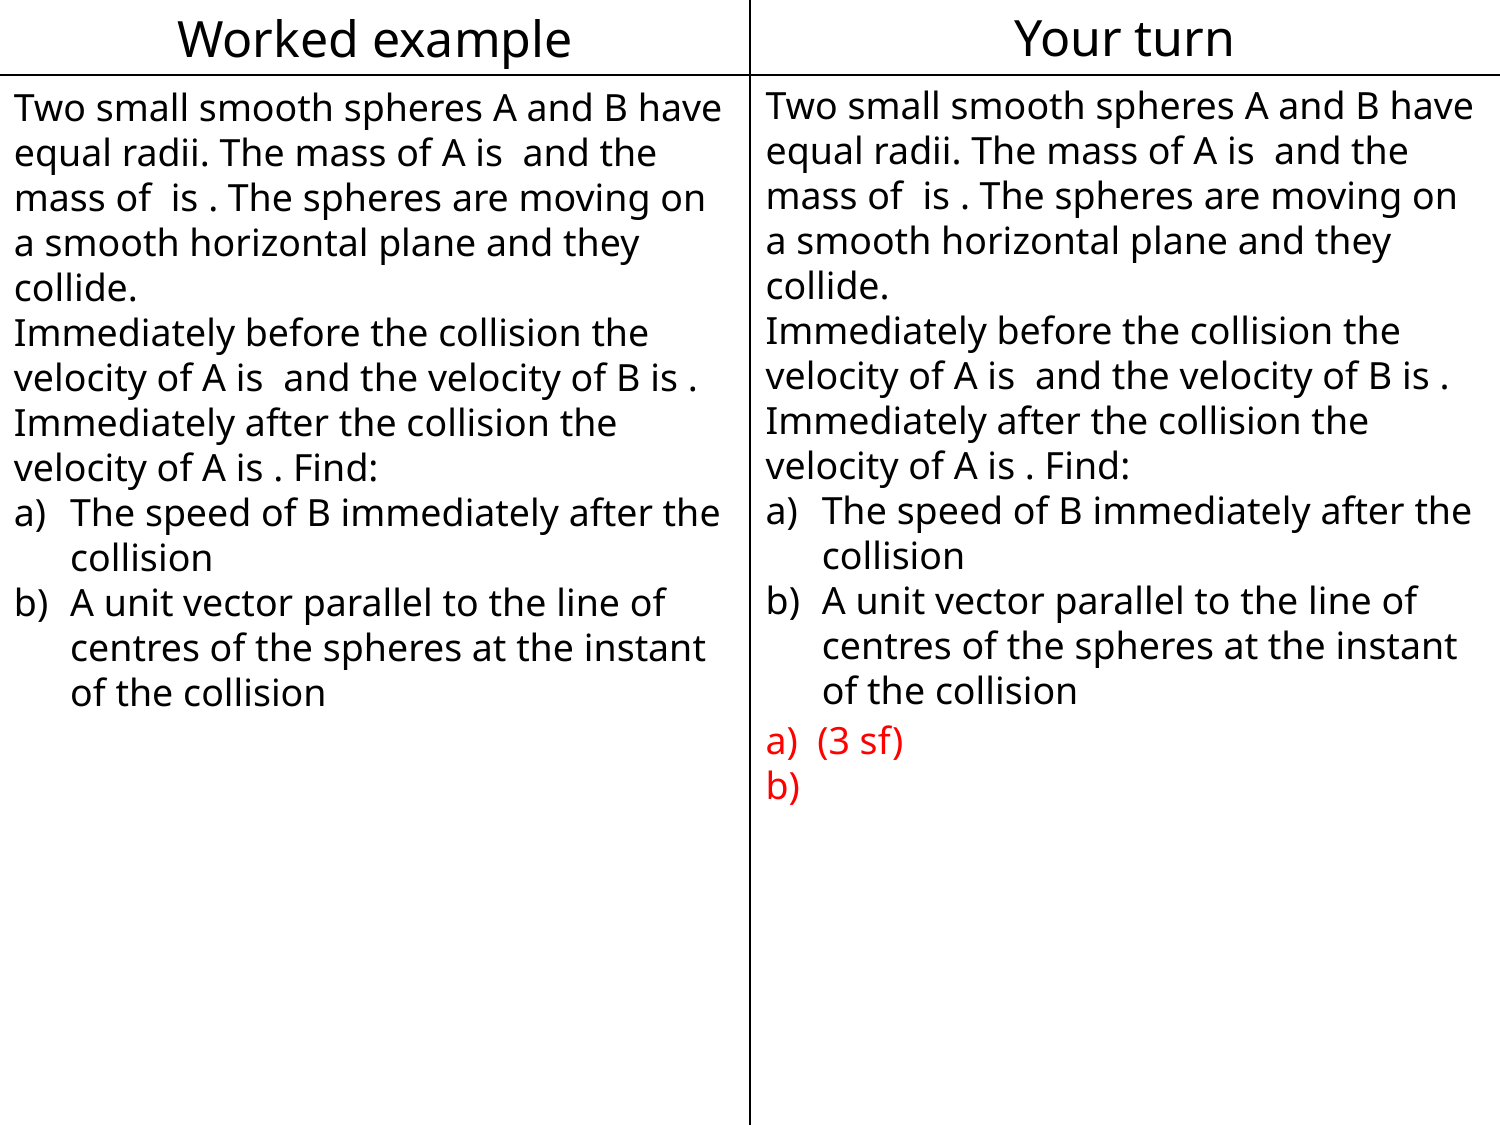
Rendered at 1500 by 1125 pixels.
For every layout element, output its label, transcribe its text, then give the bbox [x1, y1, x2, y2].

text_box Your turn [751, 0, 1500, 74]
text_box Worked example [0, 0, 749, 74]
